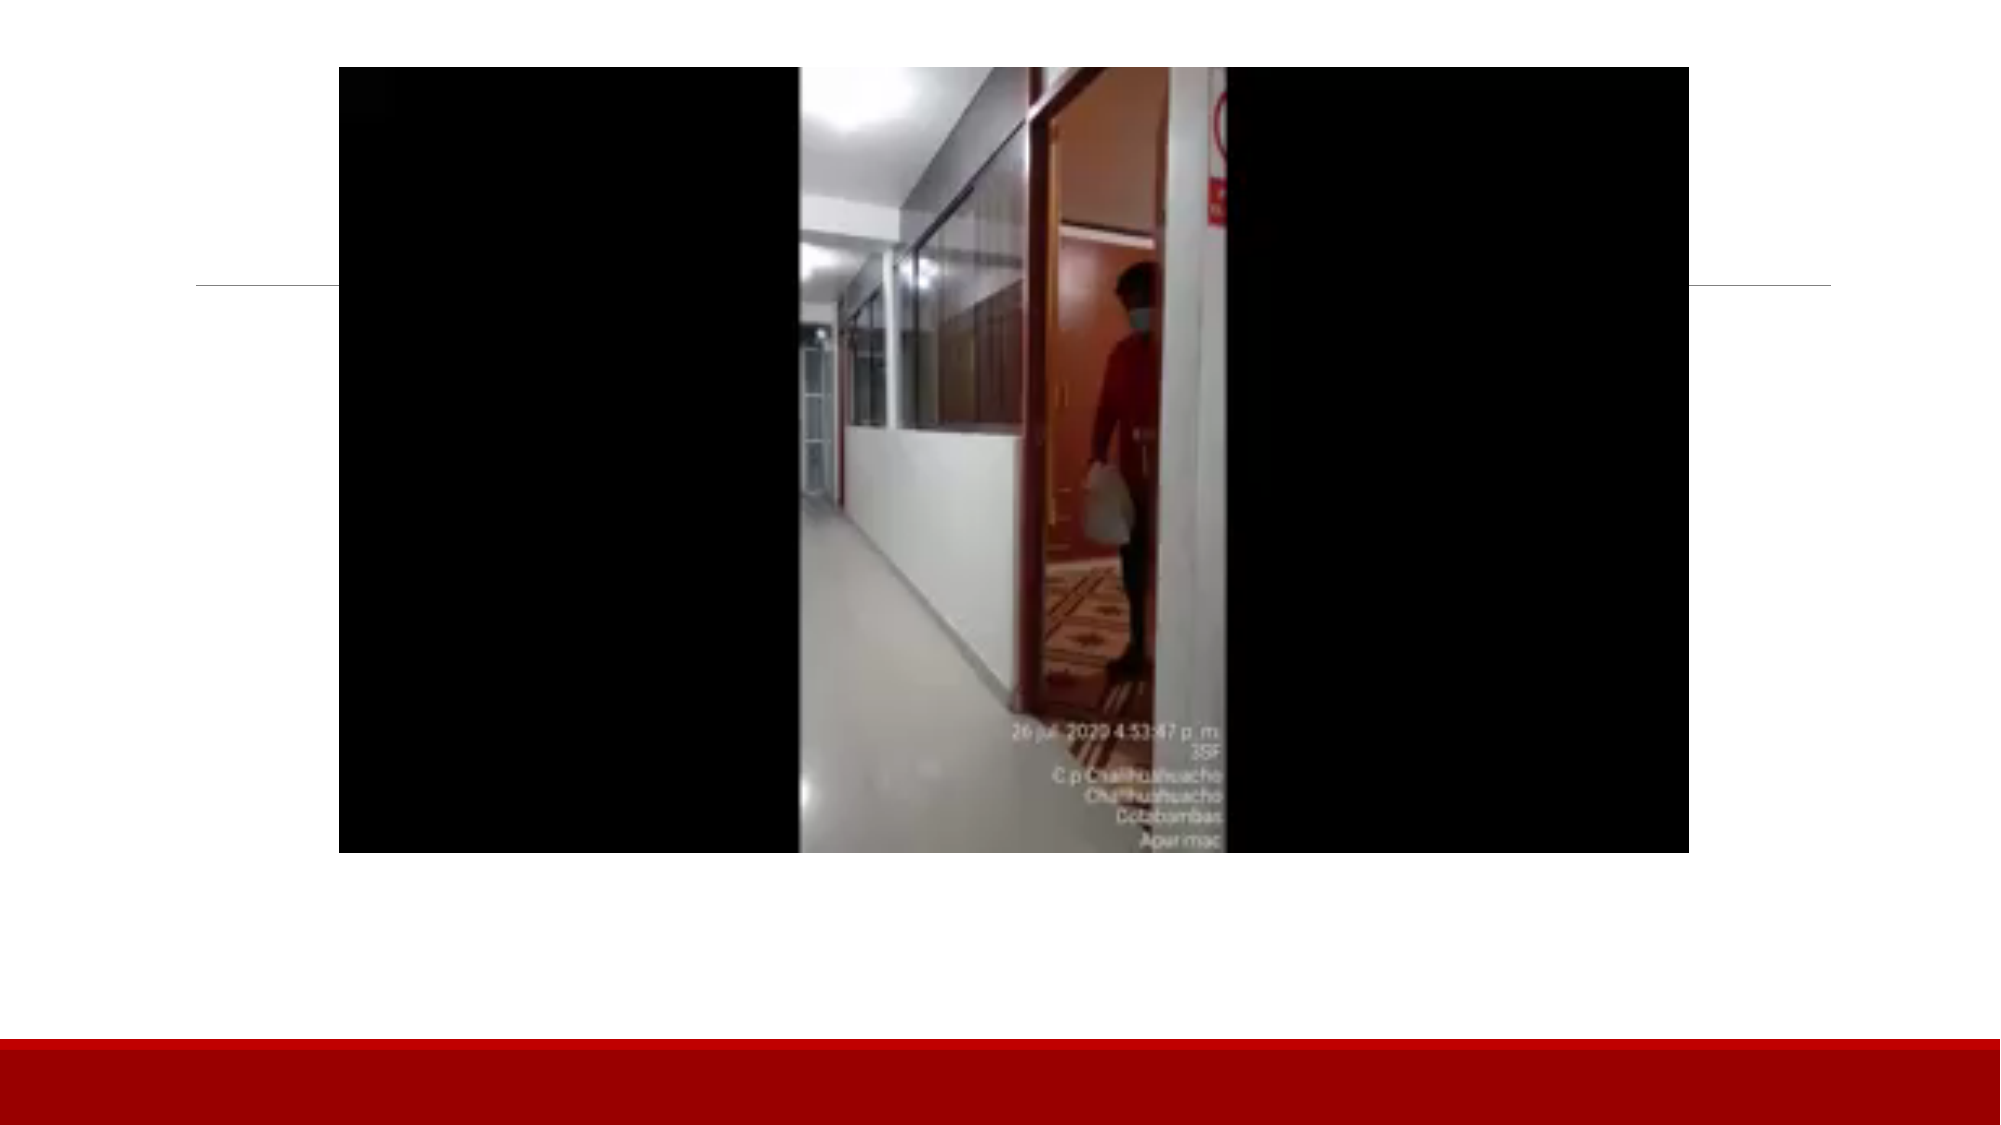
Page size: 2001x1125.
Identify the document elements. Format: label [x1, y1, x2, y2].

text_box [337, 66, 1690, 854]
